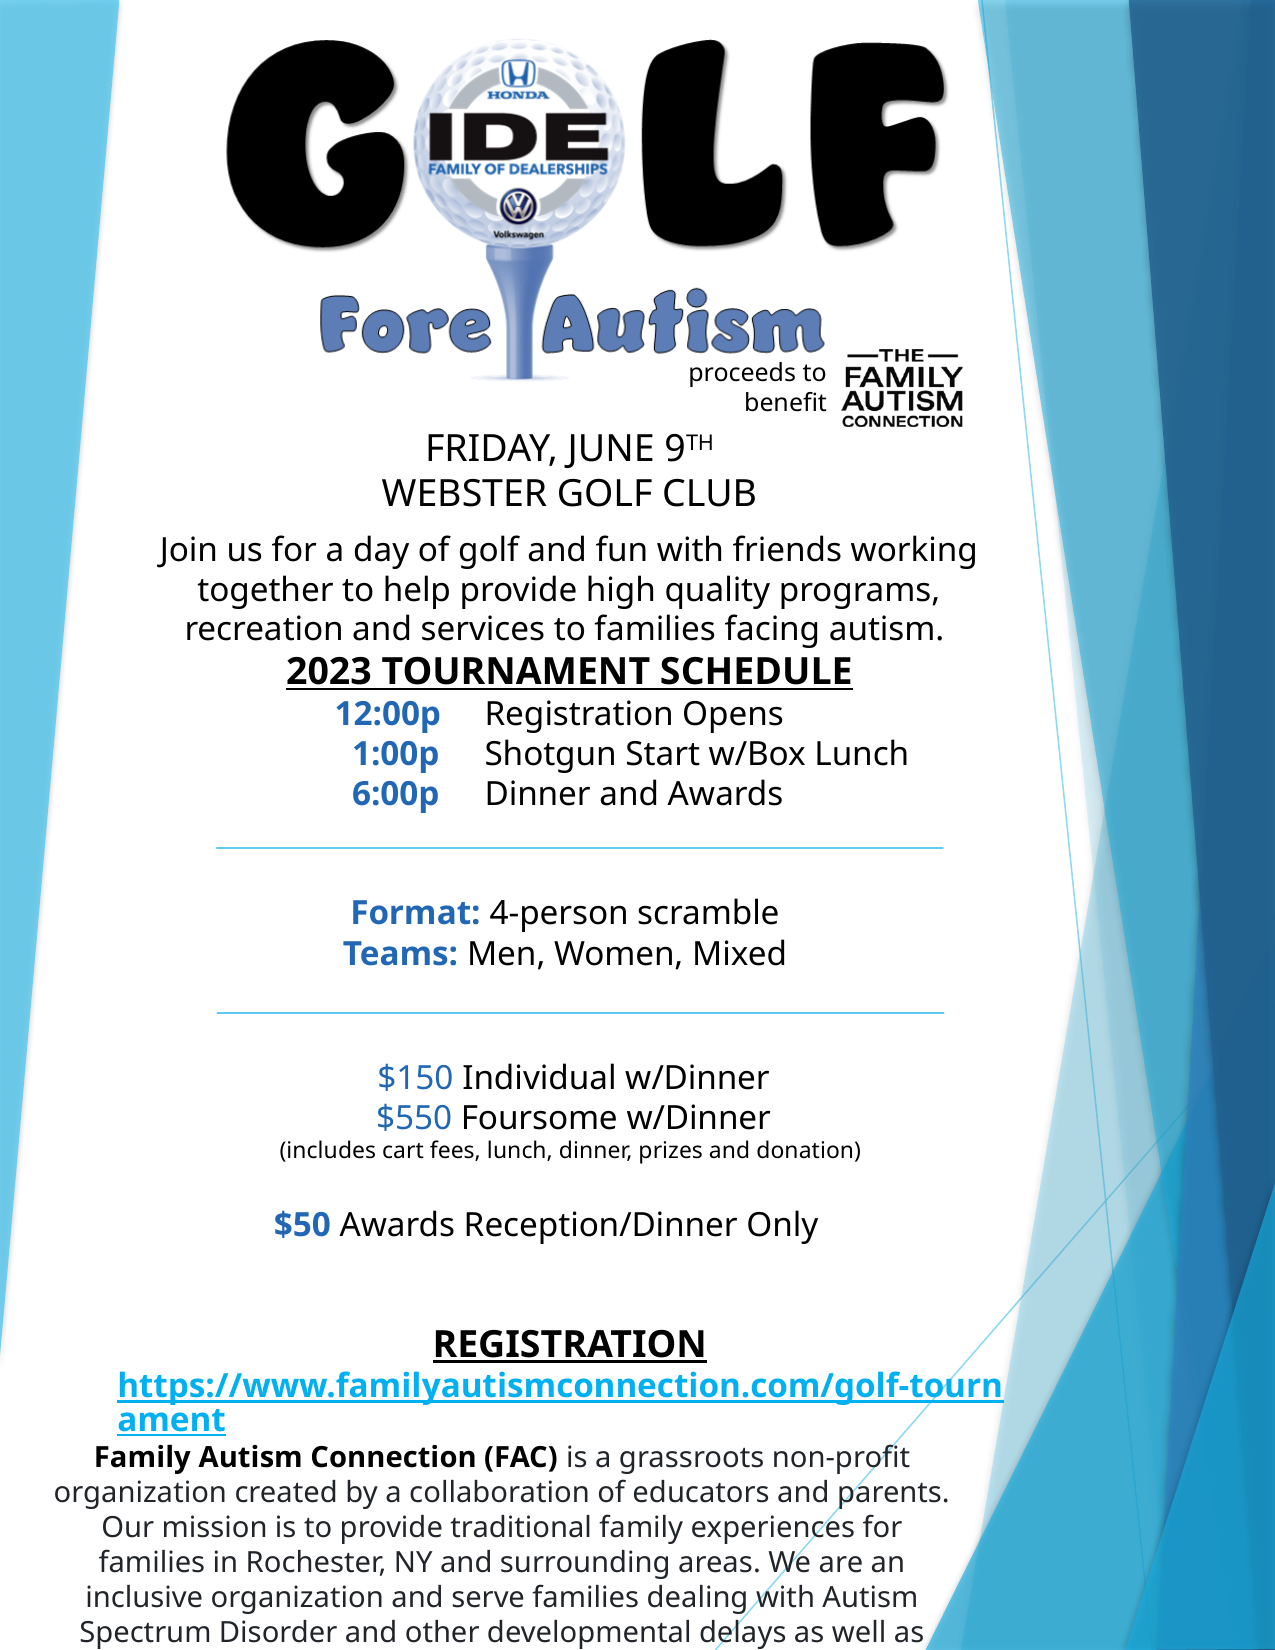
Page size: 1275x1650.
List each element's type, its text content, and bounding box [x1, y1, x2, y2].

picture [188, 34, 951, 389]
text_box $150 Individual w/Dinner $550 Foursome w/Dinner (includes cart fees, lunch, dinner, prizes and donation) $50 Awards Reception/Dinner Only [253, 1048, 895, 1251]
text_box FRIDAY, JUNE 9TH WEBSTER GOLF CLUB [151, 416, 988, 520]
text_box REGISTRATION https://www.familyautismconnection.com/golf-tournament [102, 1312, 1037, 1435]
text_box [597, 348, 963, 427]
text_box Family Autism Connection (FAC) is a grassroots non-profit organization created by a collaboration of educators and parents. Our mission is to provide traditional family experiences for families in Rochester, NY and surrounding areas. We are an inclusive organization and serve families dealing with Autism Spectrum Disorder and other developmental delays as well as families without disabilities. [35, 1430, 970, 1650]
text_box Join us for a day of golf and fun with friends working together to help provide high quality programs, recreation and services to families facing autism. [102, 520, 1037, 655]
text_box 2023 TOURNAMENT SCHEDULE 12:00p Registration Opens 1:00p Shotgun Start w/Box Lunch 6:00p Dinner and Awards Format: 4-person scramble Teams: Men, Women, Mixed [169, 639, 970, 979]
